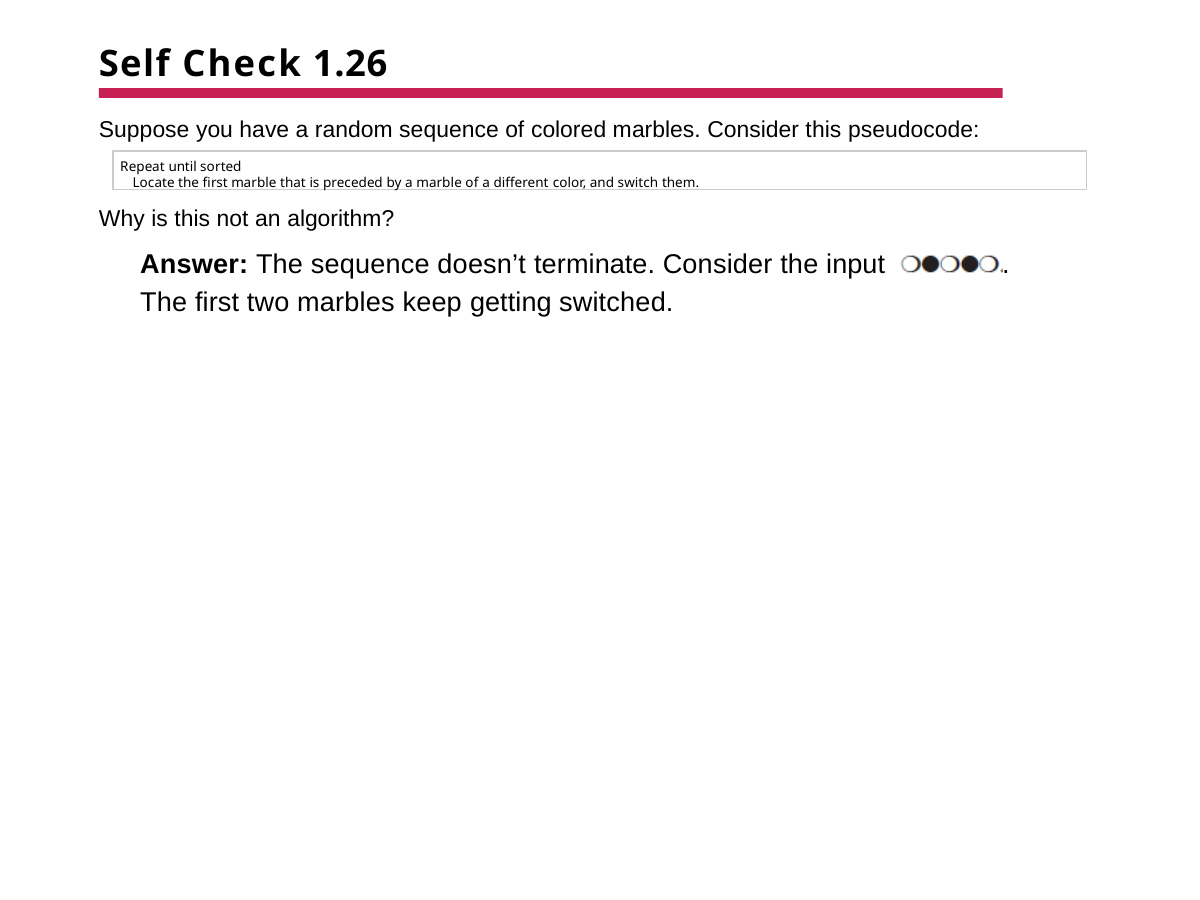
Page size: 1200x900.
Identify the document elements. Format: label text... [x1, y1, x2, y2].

text_box [897, 252, 1000, 280]
text_box Why is this not an algorithm? Answer: The sequence doesn’t terminate. Consider the input The first two marbles keep getting switched. [96, 203, 897, 318]
text_box Repeat until sorted Locate the first marble that is preceded by a marble of a different color, and switch them. [113, 150, 1087, 190]
text_box . [1000, 246, 1012, 280]
text_box Suppose you have a random sequence of colored marbles. Consider this pseudocode: [96, 114, 980, 170]
title Self Check 1.26 [96, 40, 1104, 191]
